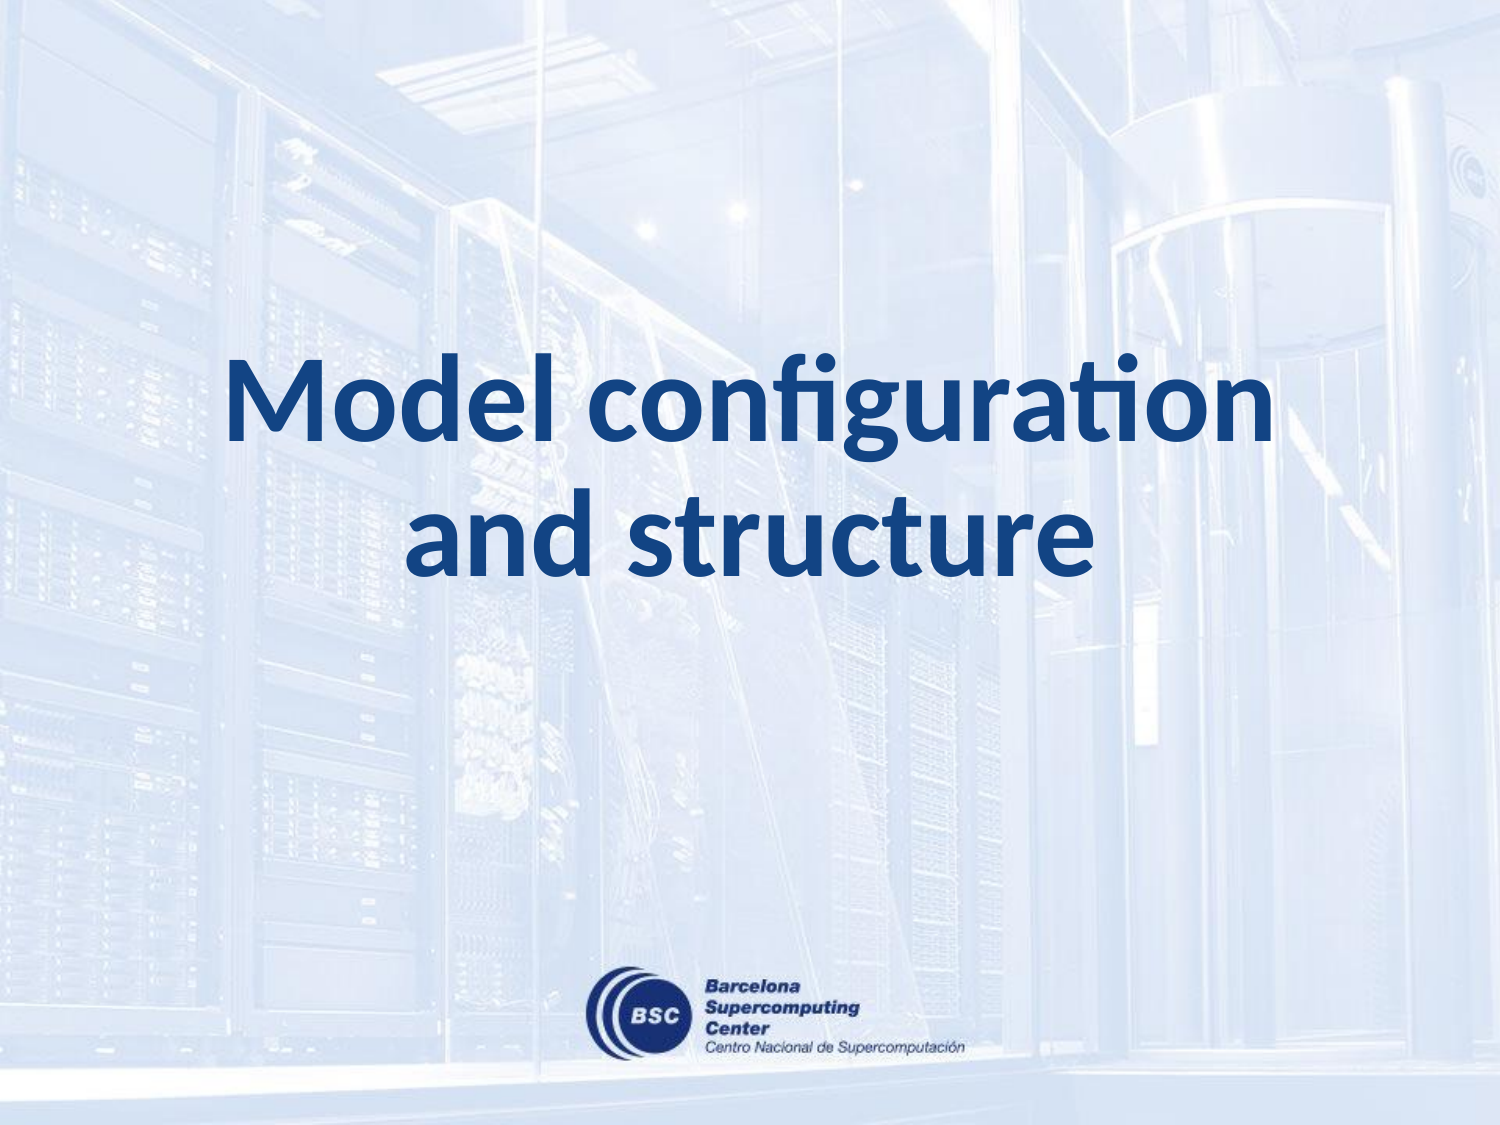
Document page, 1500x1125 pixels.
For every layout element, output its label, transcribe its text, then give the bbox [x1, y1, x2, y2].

title Model configuration and structure [188, 143, 1311, 794]
picture [0, 0, 1500, 1125]
